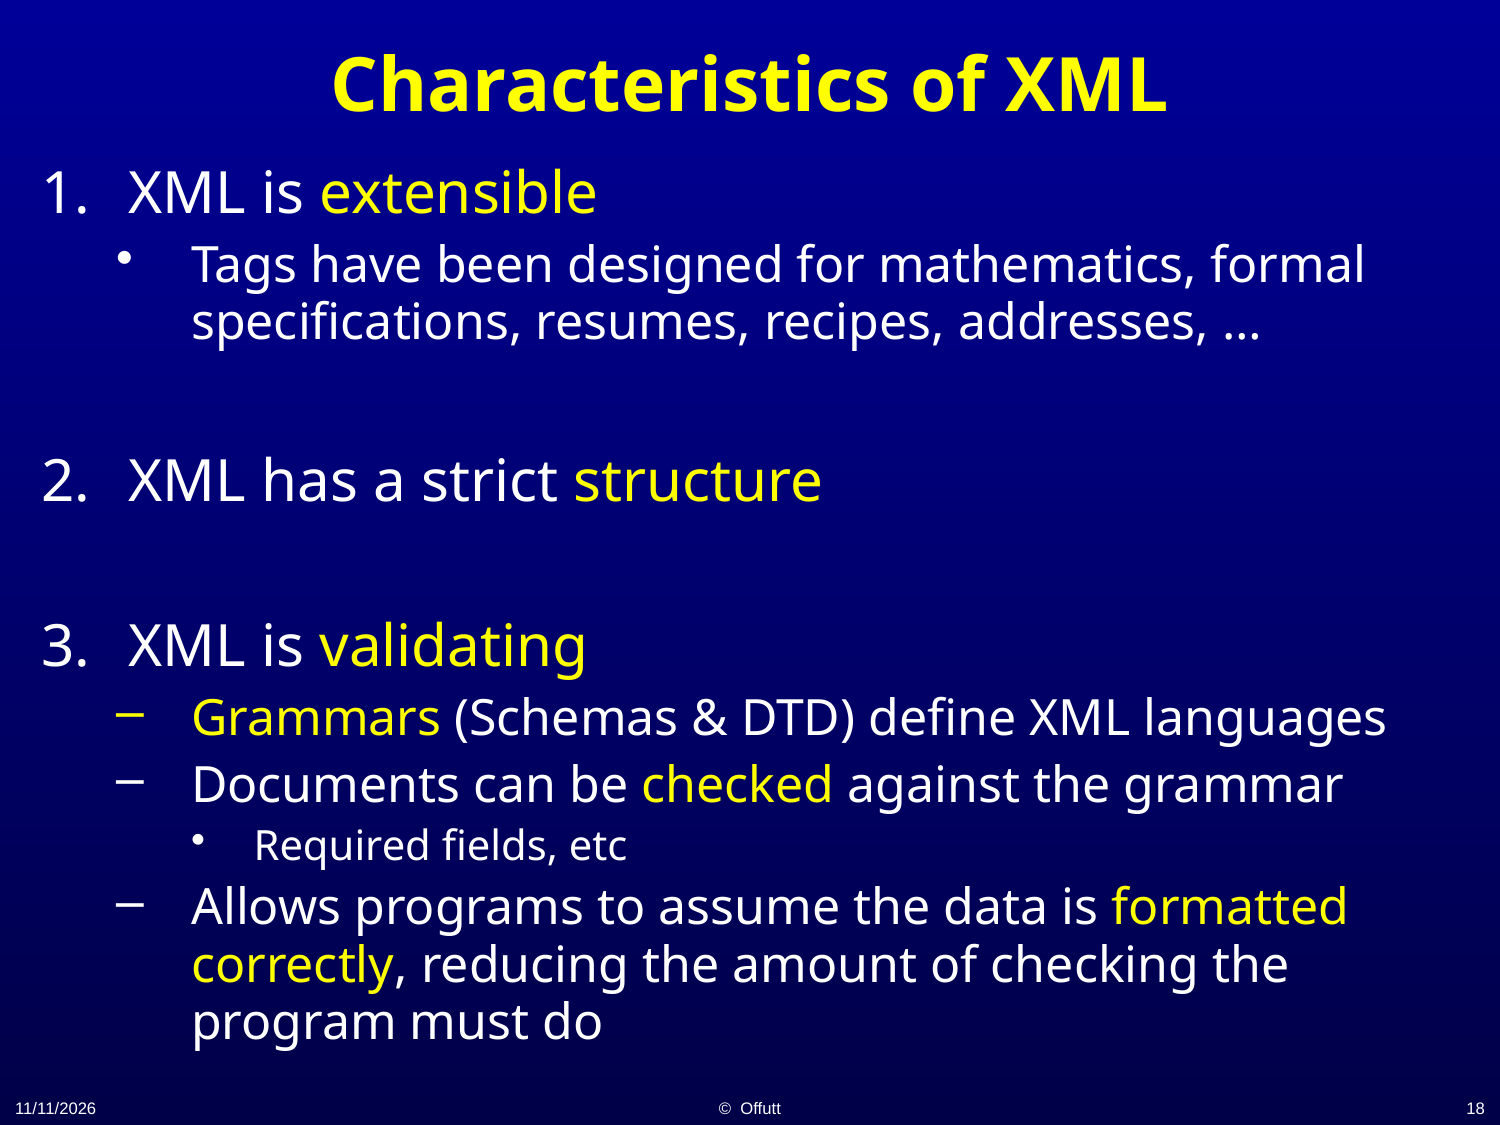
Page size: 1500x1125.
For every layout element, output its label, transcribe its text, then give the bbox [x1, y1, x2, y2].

list XML is extensible Tags have been designed for mathematics, formal specifications, resumes, recipes, addresses, … XML has a strict structure XML is validating Grammars (Schemas & DTD) define XML languages Documents can be checked against the grammar Required fields, etc Allows programs to assume the data is formatted correctly, reducing the amount of checking the program must do [25, 152, 1476, 1029]
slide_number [0, 1087, 313, 1125]
slide_number 18 [1187, 1087, 1500, 1125]
title Characteristics of XML [24, 12, 1476, 151]
footer © Offutt [512, 1087, 988, 1125]
